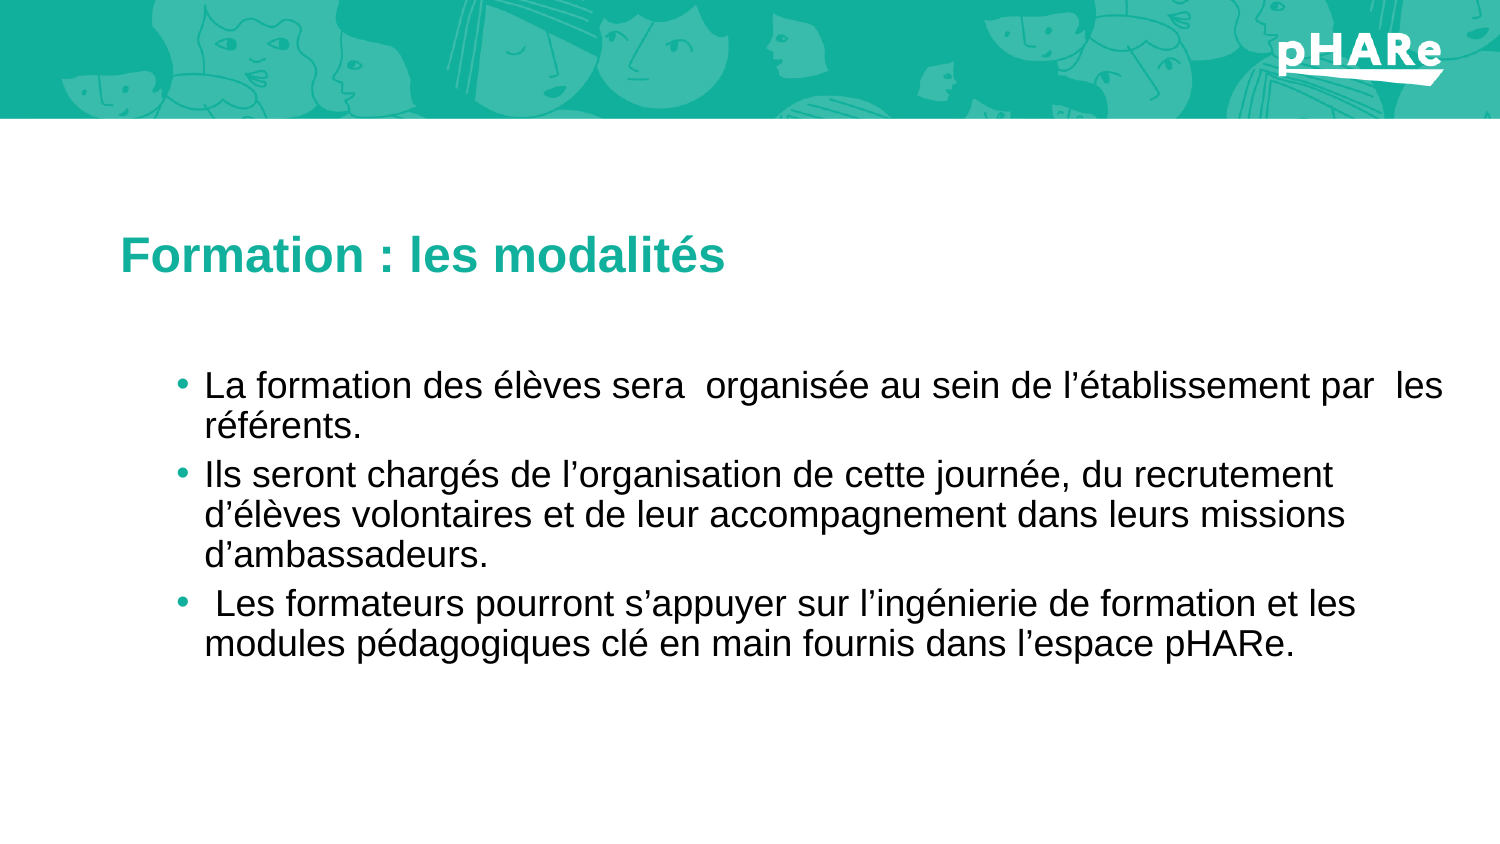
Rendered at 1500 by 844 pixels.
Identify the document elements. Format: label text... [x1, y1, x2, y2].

text_box Formation : les modalités [105, 173, 1488, 292]
text_box La formation des élèves sera organisée au sein de l’établissement par les référents. Ils seront chargés de l’organisation de cette journée, du recrutement d’élèves volontaires et de leur accompagnement dans leurs missions d’ambassadeurs. Les formateurs pourront s’appuyer sur l’ingénierie de formation et les modules pédagogiques clé en main fournis dans l’espace pHARe. [105, 315, 1463, 738]
picture [0, 0, 1500, 119]
